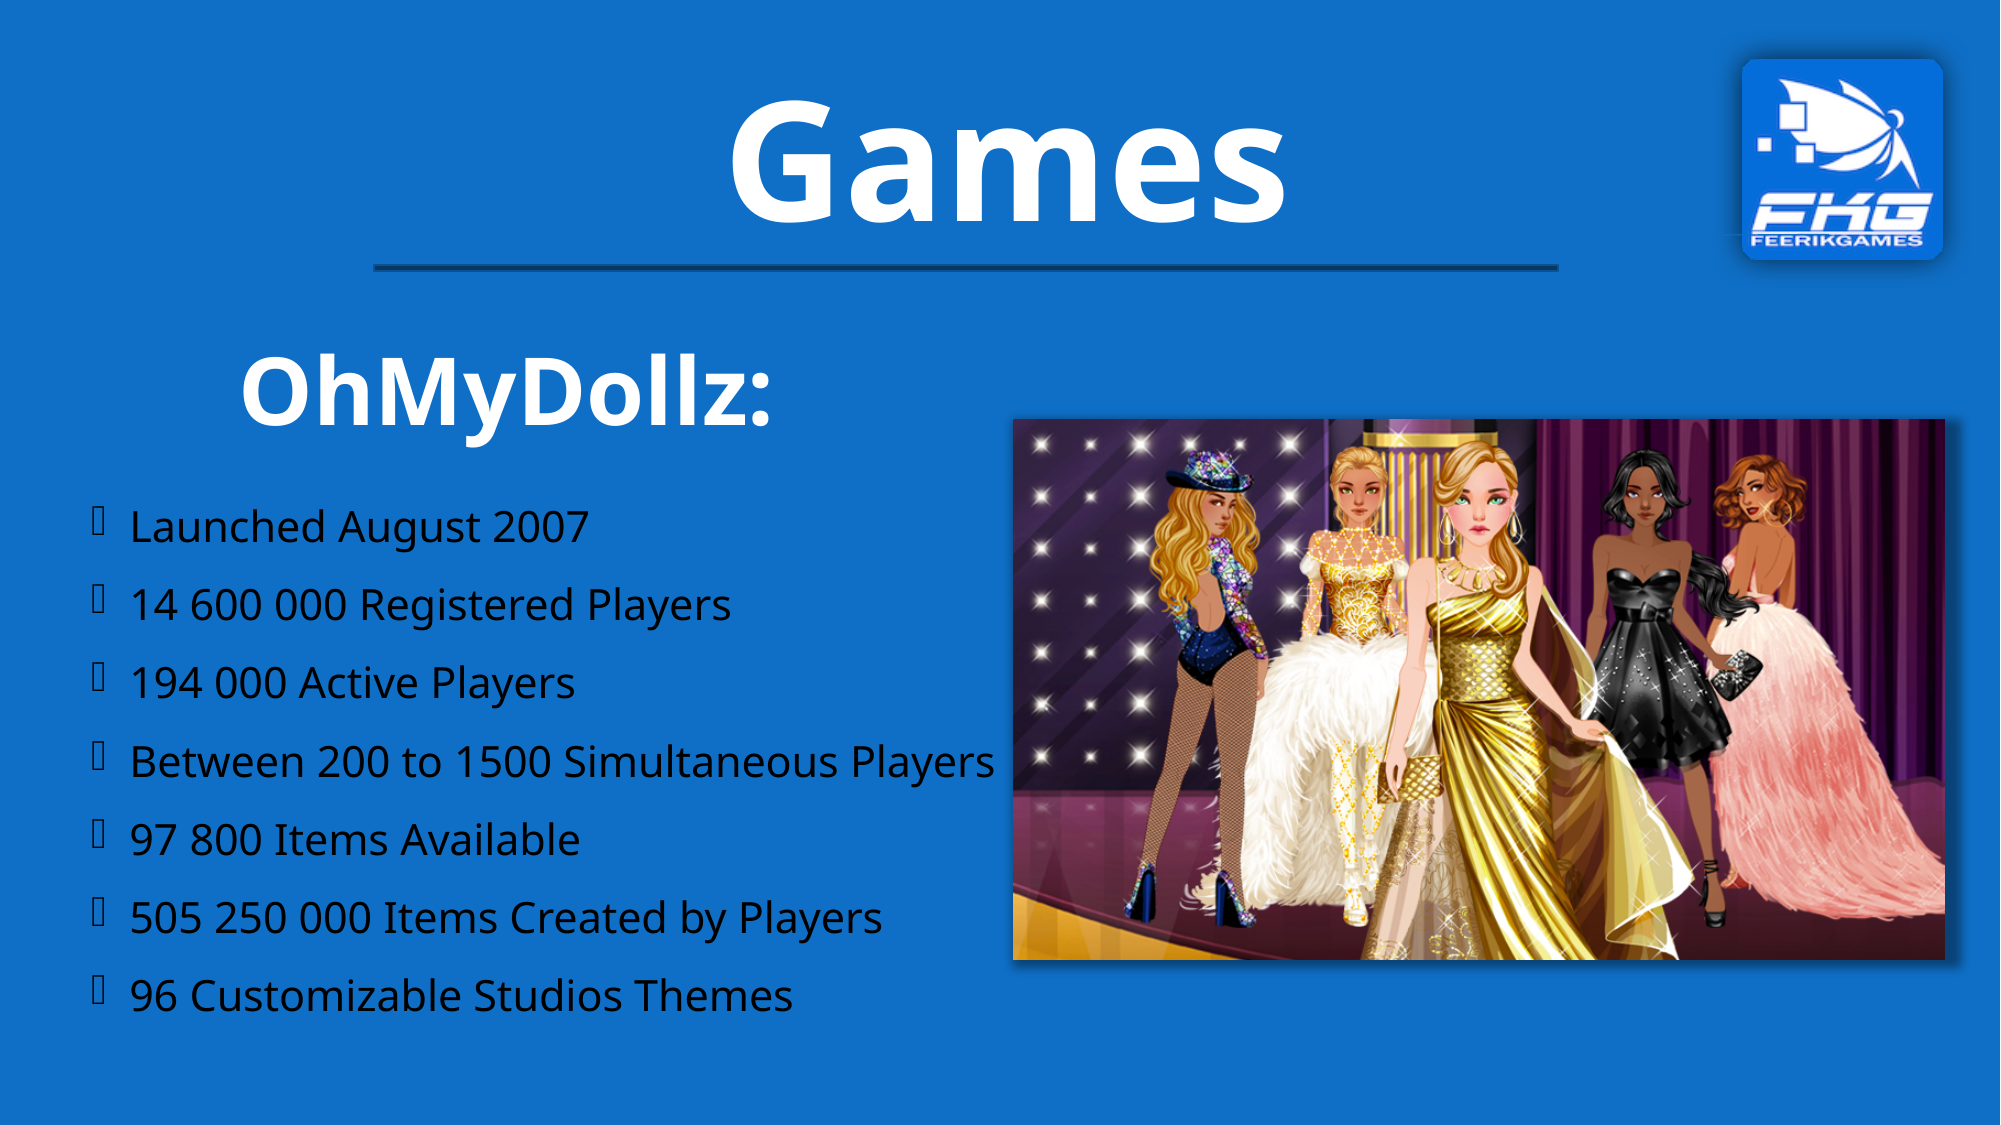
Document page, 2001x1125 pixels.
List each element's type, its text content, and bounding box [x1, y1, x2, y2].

list OhMyDollz: Launched August 2007 14 600 000 Registered Players 194 000 Active Players Between 200 to 1500 Simultaneous Players 97 800 Items Available 505 250 000 Items Created by Players 96 Customizable Studios Themes [0, 336, 1014, 1043]
picture [1877, 59, 1943, 260]
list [1013, 419, 1945, 960]
title Games [137, 59, 1877, 277]
